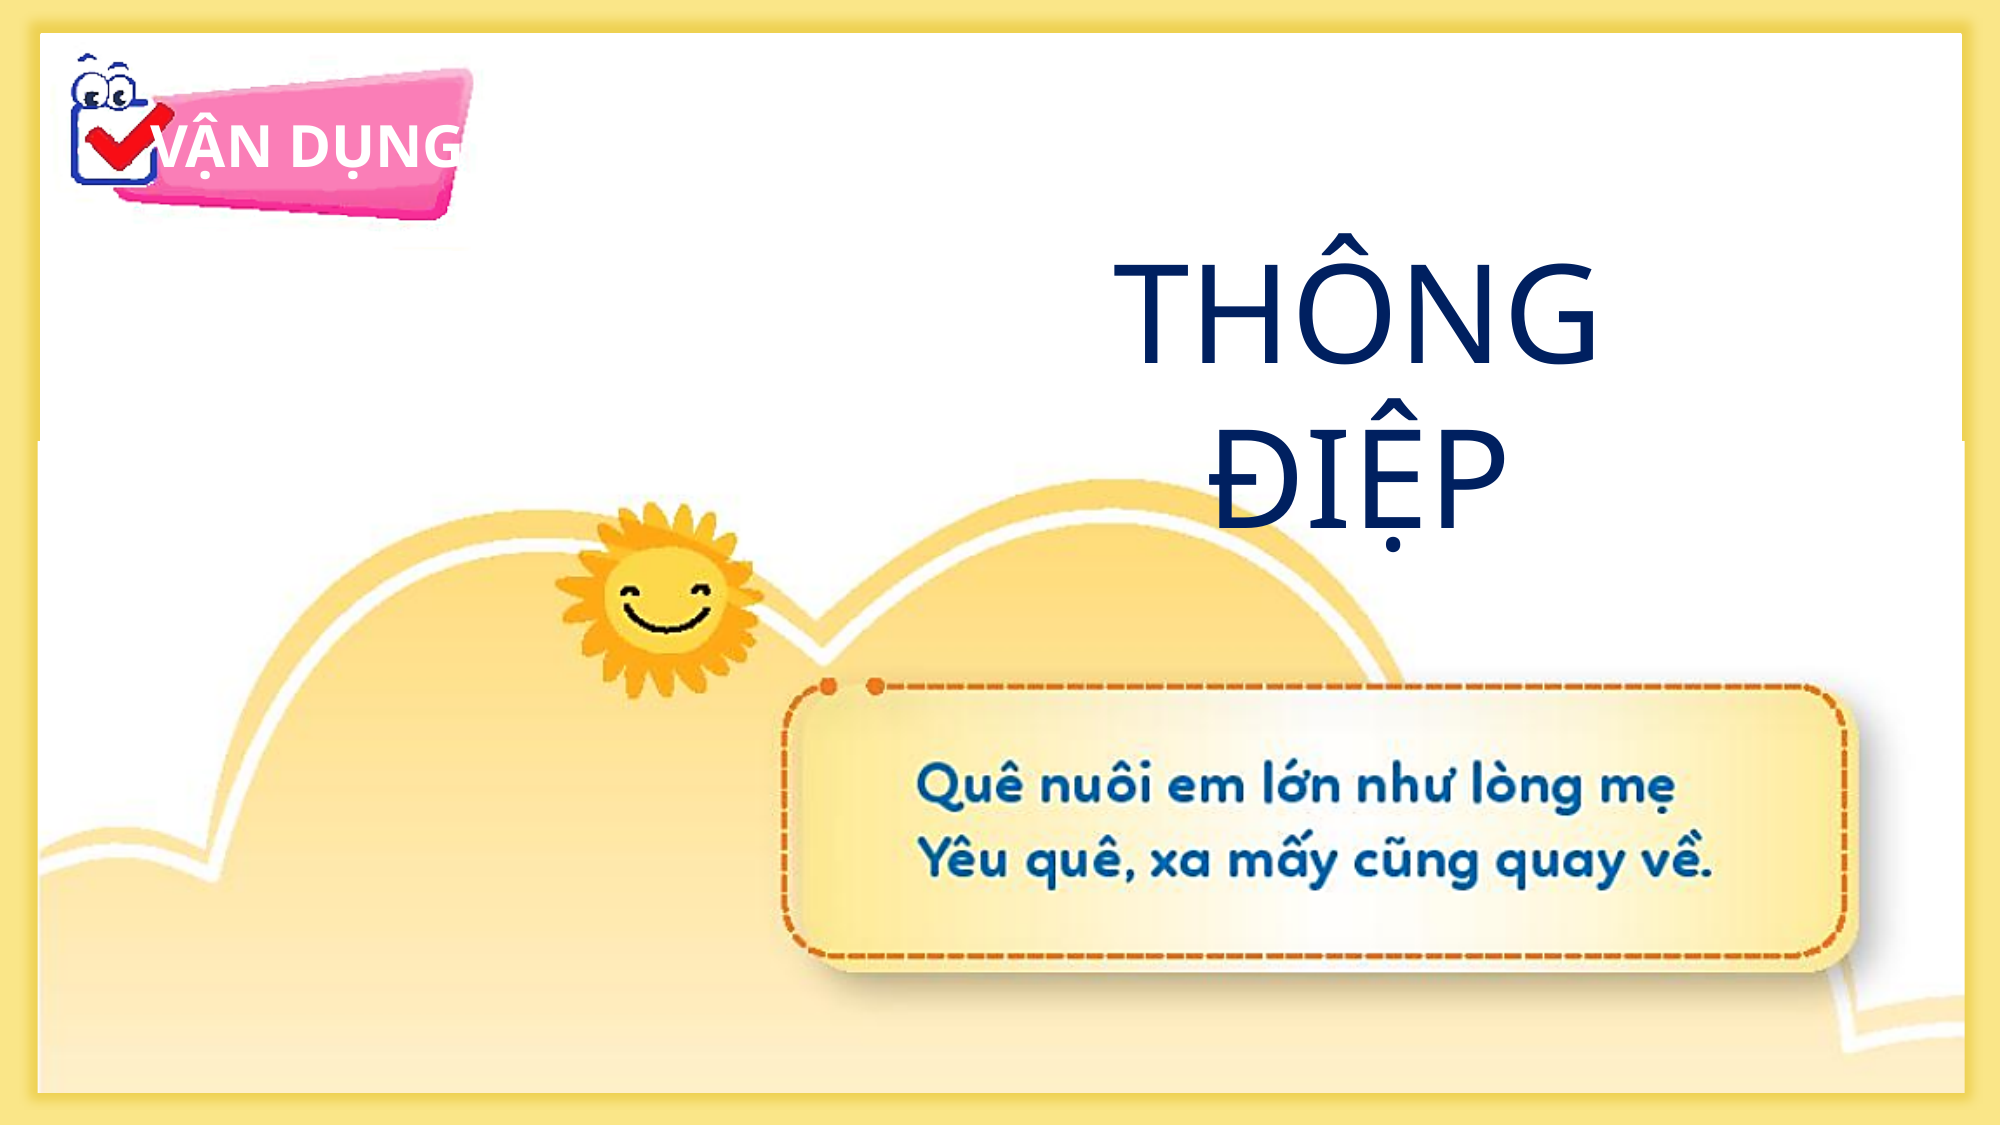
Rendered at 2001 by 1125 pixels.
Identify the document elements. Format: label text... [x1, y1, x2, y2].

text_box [50, 41, 491, 251]
picture [37, 441, 1965, 1093]
text_box THÔNG ĐIỆP [965, 218, 1752, 441]
